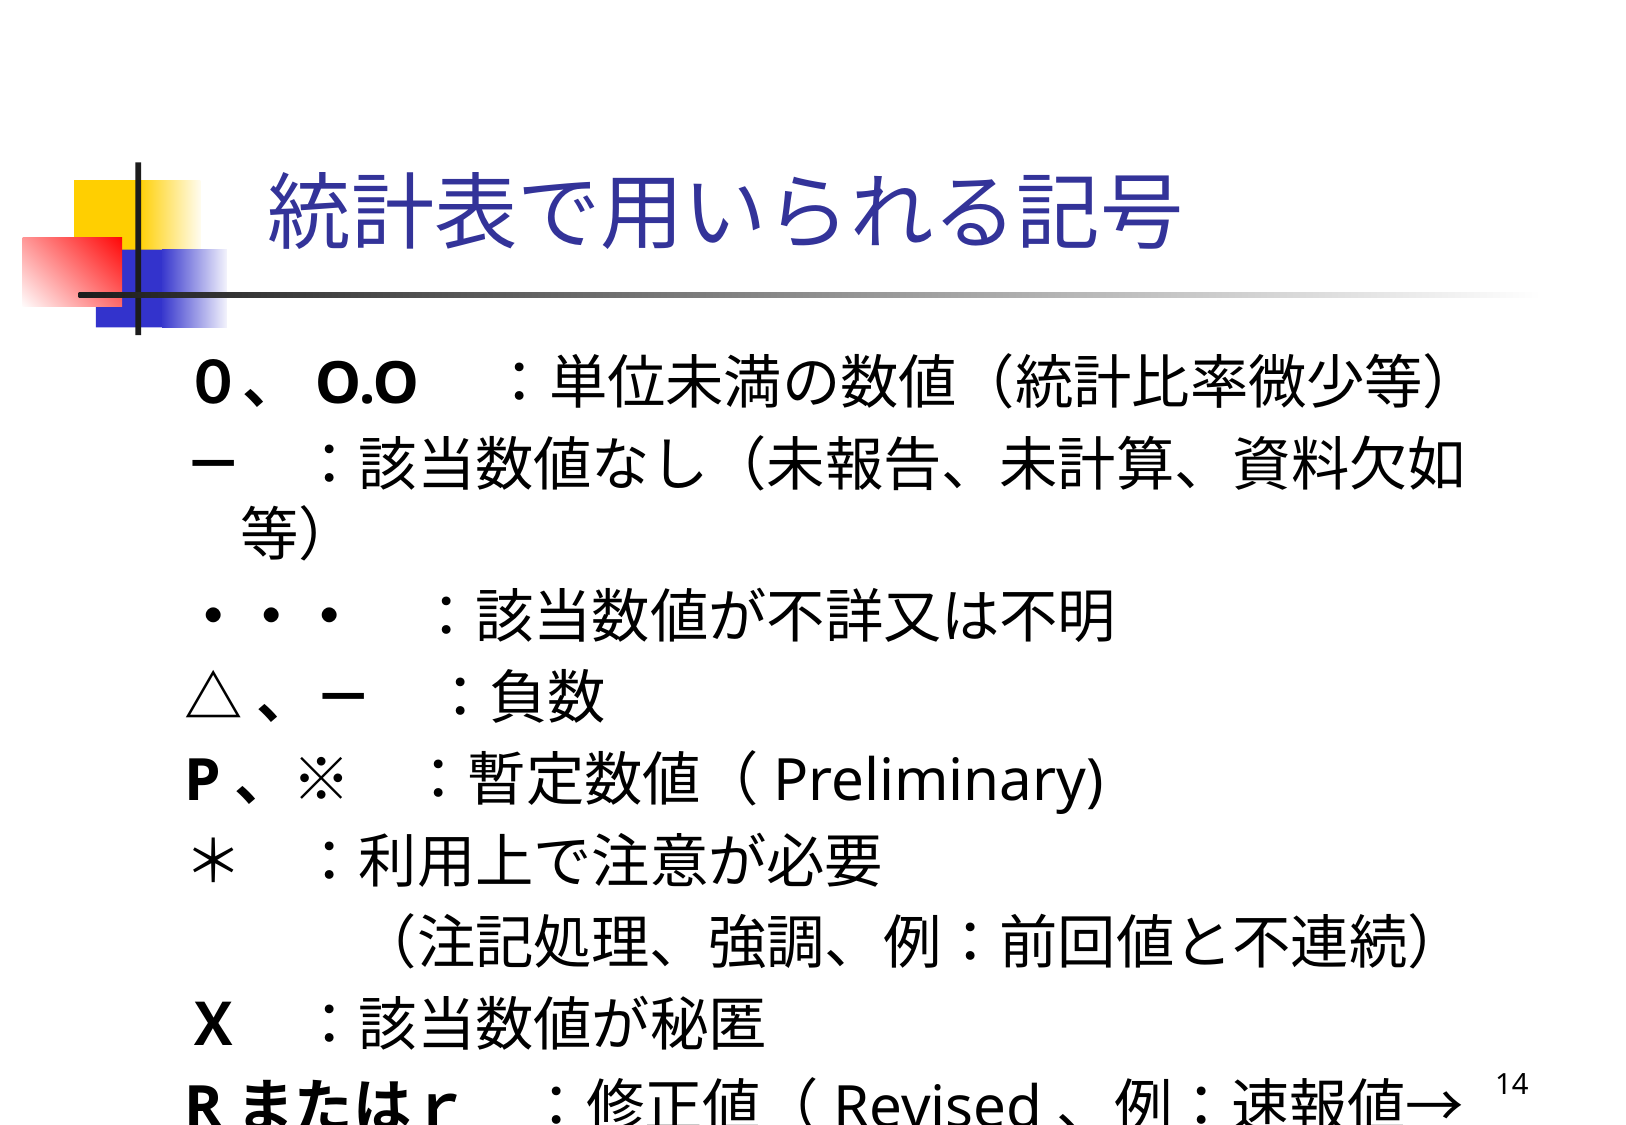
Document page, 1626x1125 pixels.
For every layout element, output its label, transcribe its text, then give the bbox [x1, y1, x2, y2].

list ０、O.O ：単位未満の数値（統計比率微少等） － ：該当数値なし（未報告、未計算、資料欠如等） ・・・ ：該当数値が不詳又は不明 △、－ ：負数 P、※ ：暫定数値（Preliminary) ＊ ：利用上で注意が必要 （注記処理、強調、例：前回値と不連続） Ｘ ：該当数値が秘匿 Rまたはｒ ：修正値（Revised、例：速報値→確報値） [169, 338, 1532, 999]
title 統計表で用いられる記号 [252, 93, 1532, 267]
slide_number 14 [1205, 1037, 1544, 1113]
